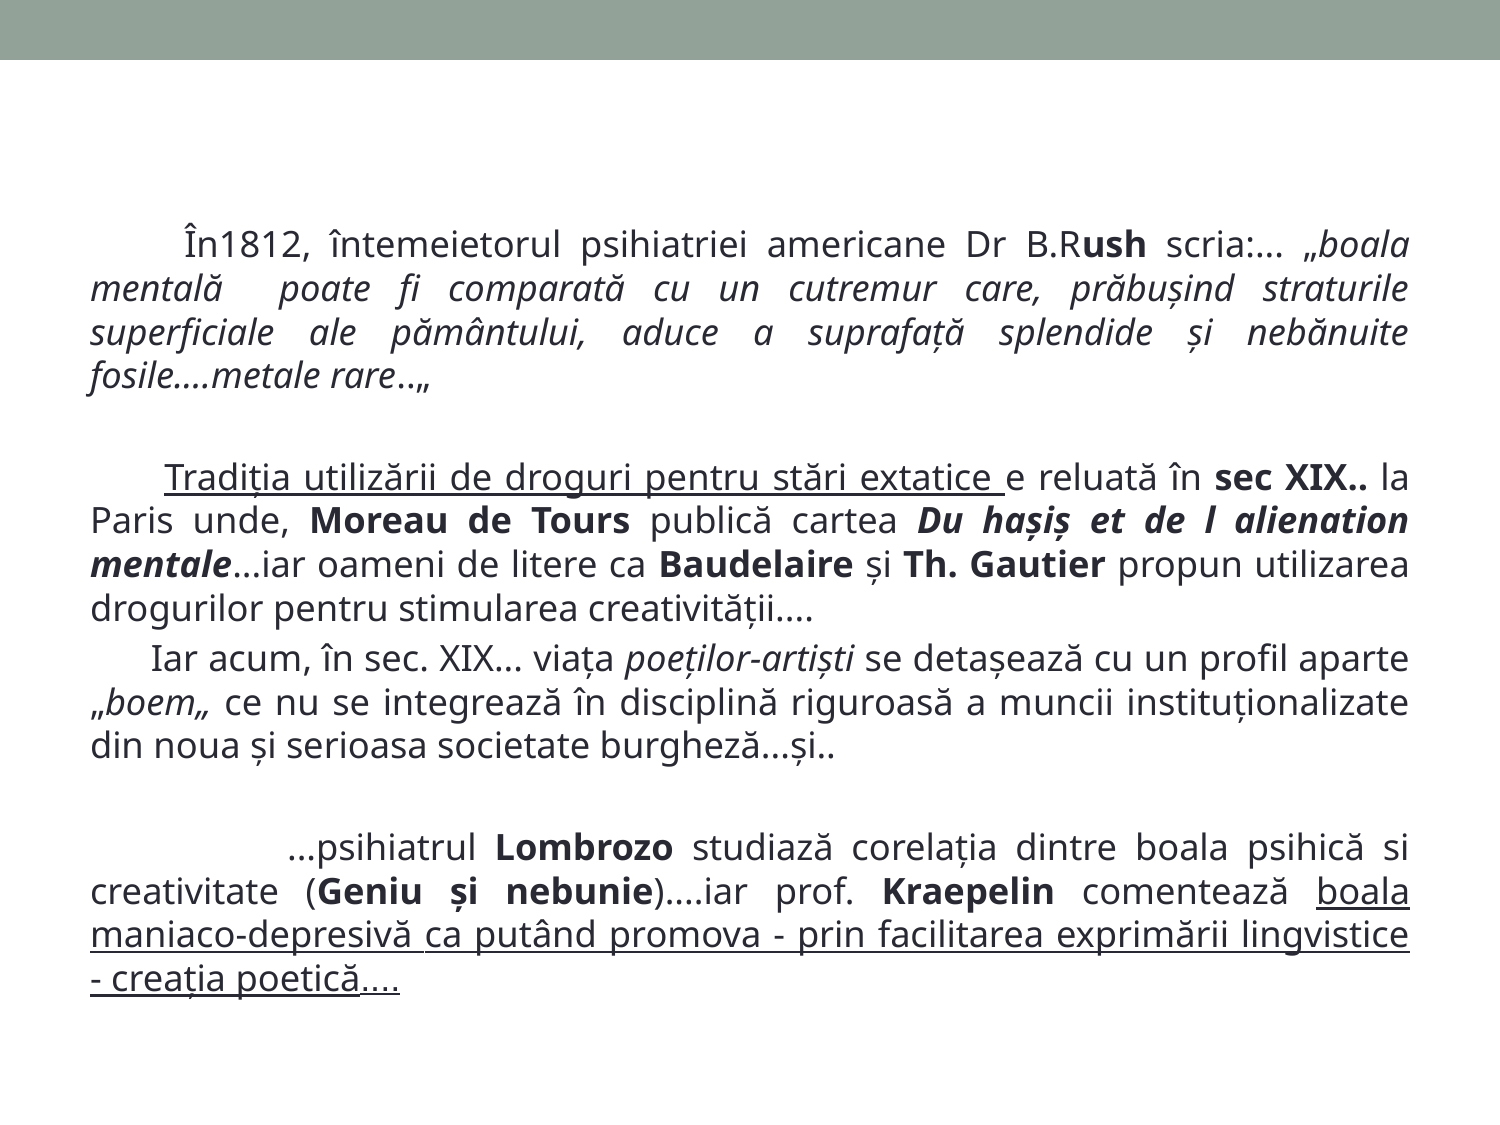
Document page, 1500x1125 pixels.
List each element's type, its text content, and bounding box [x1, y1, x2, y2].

list În1812, întemeietorul psihiatriei americane Dr B.Rush scria:... „boala mentală poate fi comparată cu un cutremur care, prăbușind straturile superficiale ale pământului, aduce a suprafață splendide și nebănuite fosile....metale rare..„ Tradiția utilizării de droguri pentru stări extatice e reluată în sec XIX.. la Paris unde, Moreau de Tours publică cartea Du hașiș et de l alienation mentale...iar oameni de litere ca Baudelaire și Th. Gautier propun utilizarea drogurilor pentru stimularea creativității.... Iar acum, în sec. XIX... viața poeților-artiști se detașează cu un profil aparte „boem„ ce nu se integrează în disciplină riguroasă a muncii instituționalizate din noua și serioasa societate burgheză...și.. ...psihiatrul Lombrozo studiază corelația dintre boala psihică si creativitate (Geniu și nebunie)....iar prof. Kraepelin comentează boala maniaco-depresivă ca putând promova - prin facilitarea exprimării lingvistice - creația poetică.... [75, 112, 1425, 1013]
